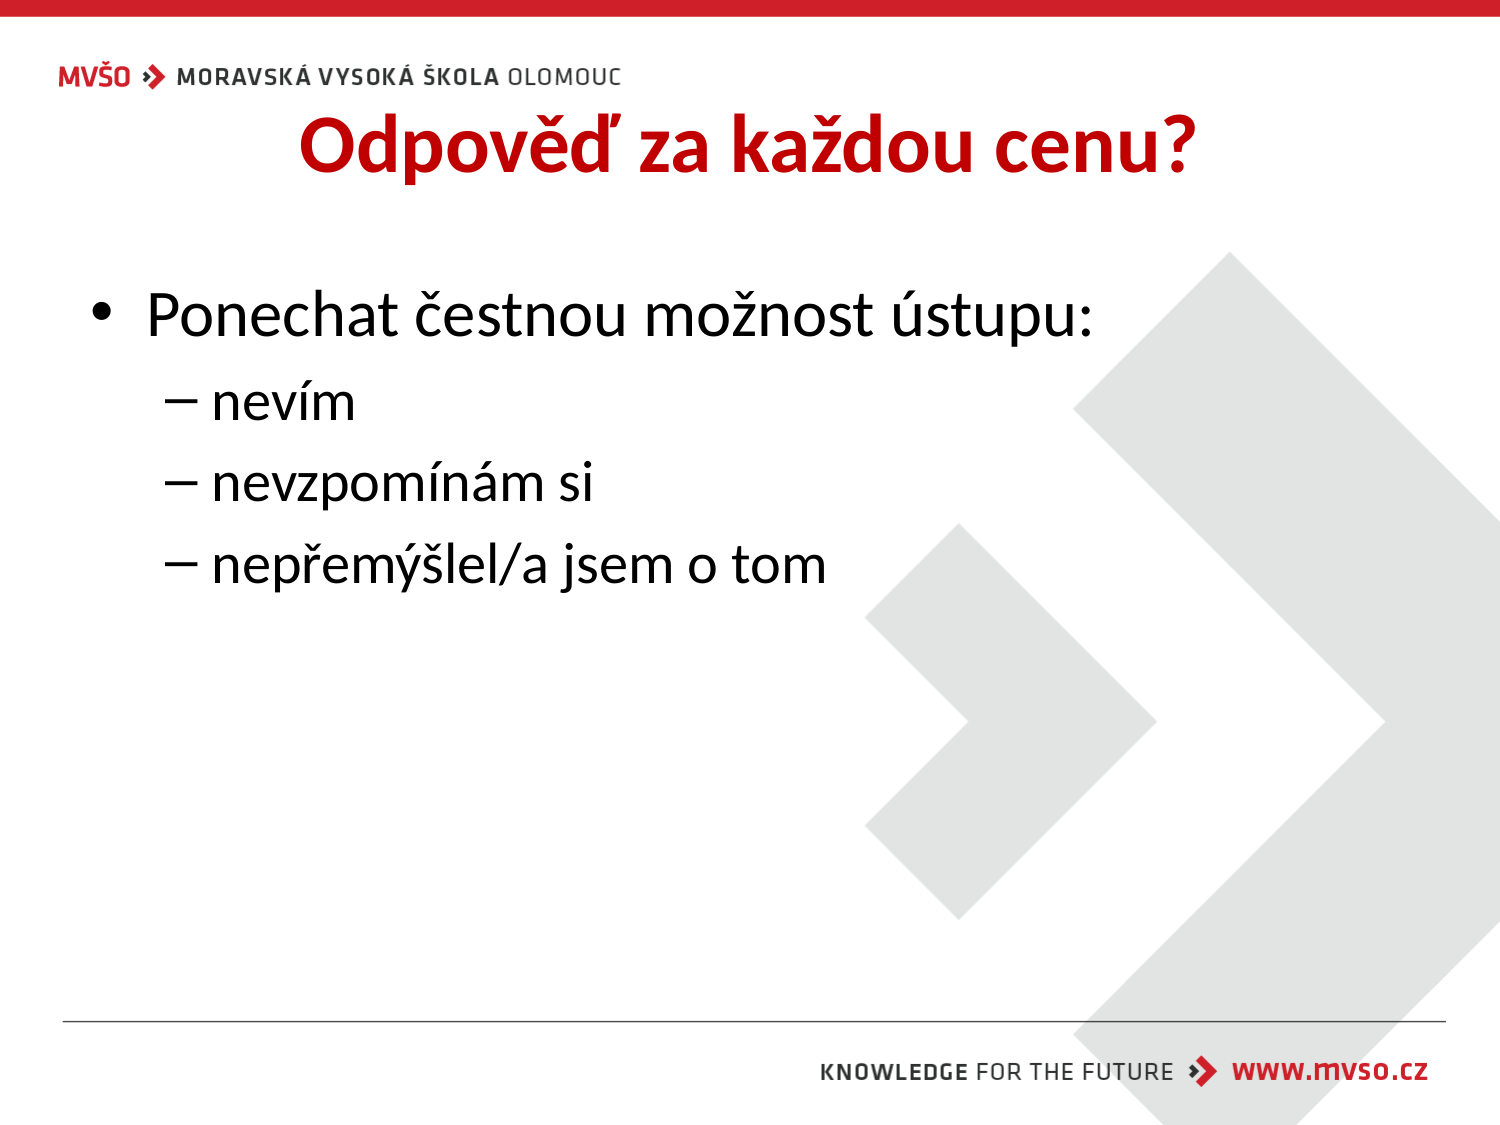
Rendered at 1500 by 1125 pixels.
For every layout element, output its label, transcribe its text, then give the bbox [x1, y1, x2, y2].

list Ponechat čestnou možnost ústupu: nevím nevzpomínám si nepřemýšlel/a jsem o tom [75, 262, 1425, 1005]
title Odpověď za každou cenu? [75, 45, 1425, 233]
picture [0, 0, 1500, 1125]
